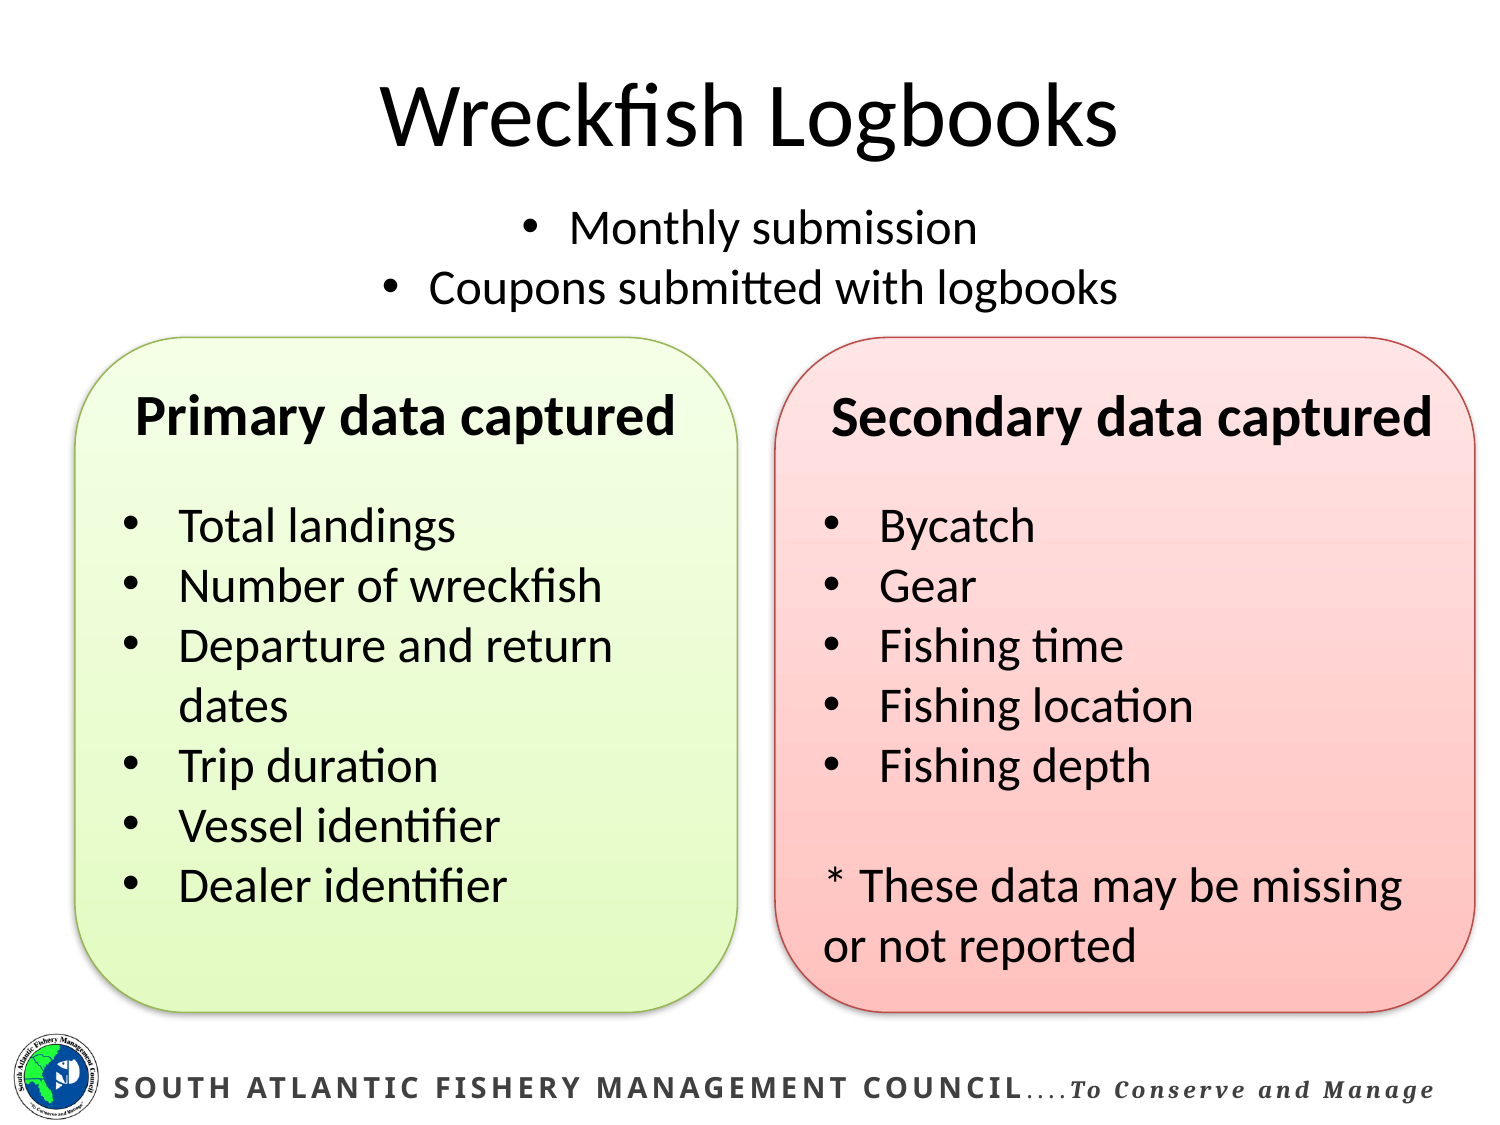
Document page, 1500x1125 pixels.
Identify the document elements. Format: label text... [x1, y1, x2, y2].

picture [12, 1032, 99, 1120]
text_box Primary data captured Total landings Number of wreckfish Departure and return dates Trip duration Vessel identifier Dealer identifier [74, 336, 739, 1014]
title Wreckfish Logbooks [75, 45, 1425, 175]
text_box Secondary data captured Bycatch Gear Fishing time Fishing location Fishing depth * These data may be missing or not reported [774, 336, 1476, 1014]
text_box Monthly submission Coupons submitted with logbooks [125, 187, 1375, 323]
